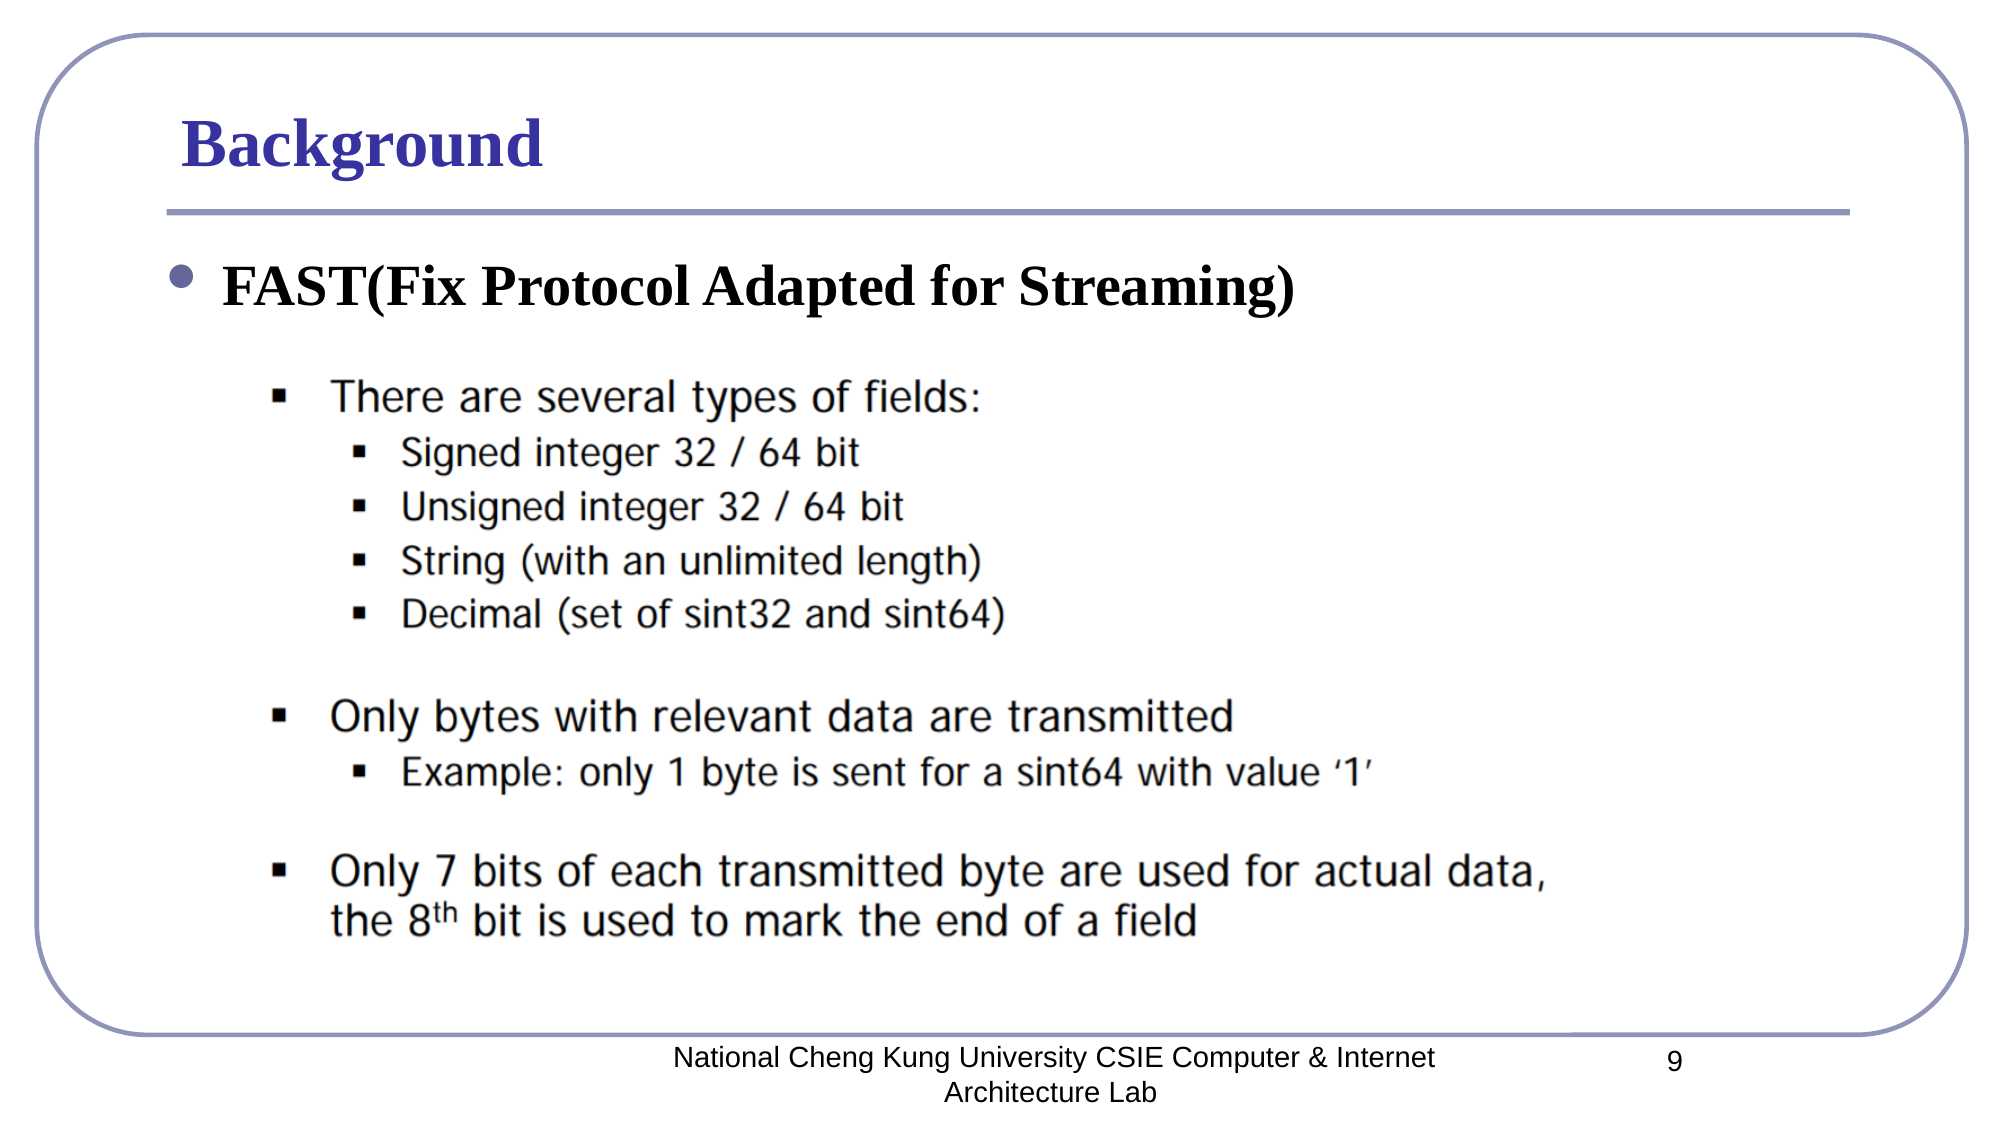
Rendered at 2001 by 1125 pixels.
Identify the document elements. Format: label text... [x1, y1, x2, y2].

footer National Cheng Kung University CSIE Computer & Internet Architecture Lab [621, 1030, 1489, 1107]
slide_number 9 [1499, 1034, 1851, 1111]
title Background [166, 89, 1851, 188]
picture [265, 369, 1559, 949]
list FAST(Fix Protocol Adapted for Streaming) [150, 239, 1835, 983]
